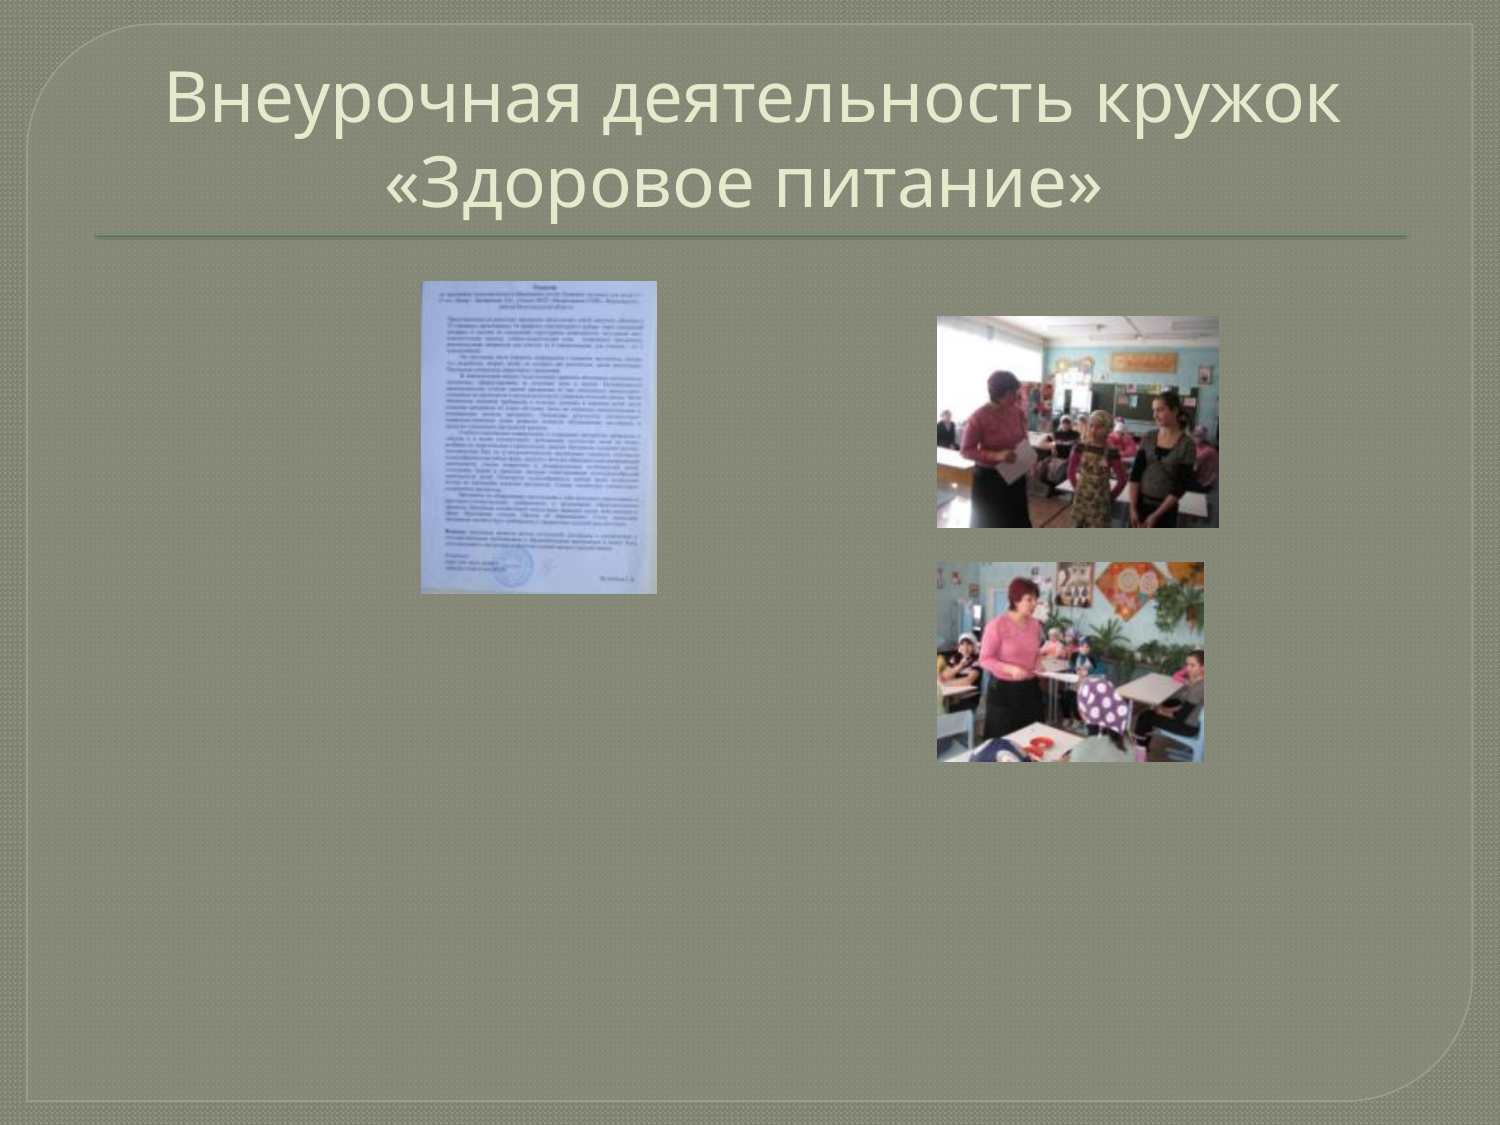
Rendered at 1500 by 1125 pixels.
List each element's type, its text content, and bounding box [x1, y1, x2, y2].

title Внеурочная деятельность кружок «Здоровое питание» [75, 41, 1425, 230]
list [421, 280, 657, 594]
picture [937, 562, 1204, 762]
picture [937, 316, 1219, 528]
